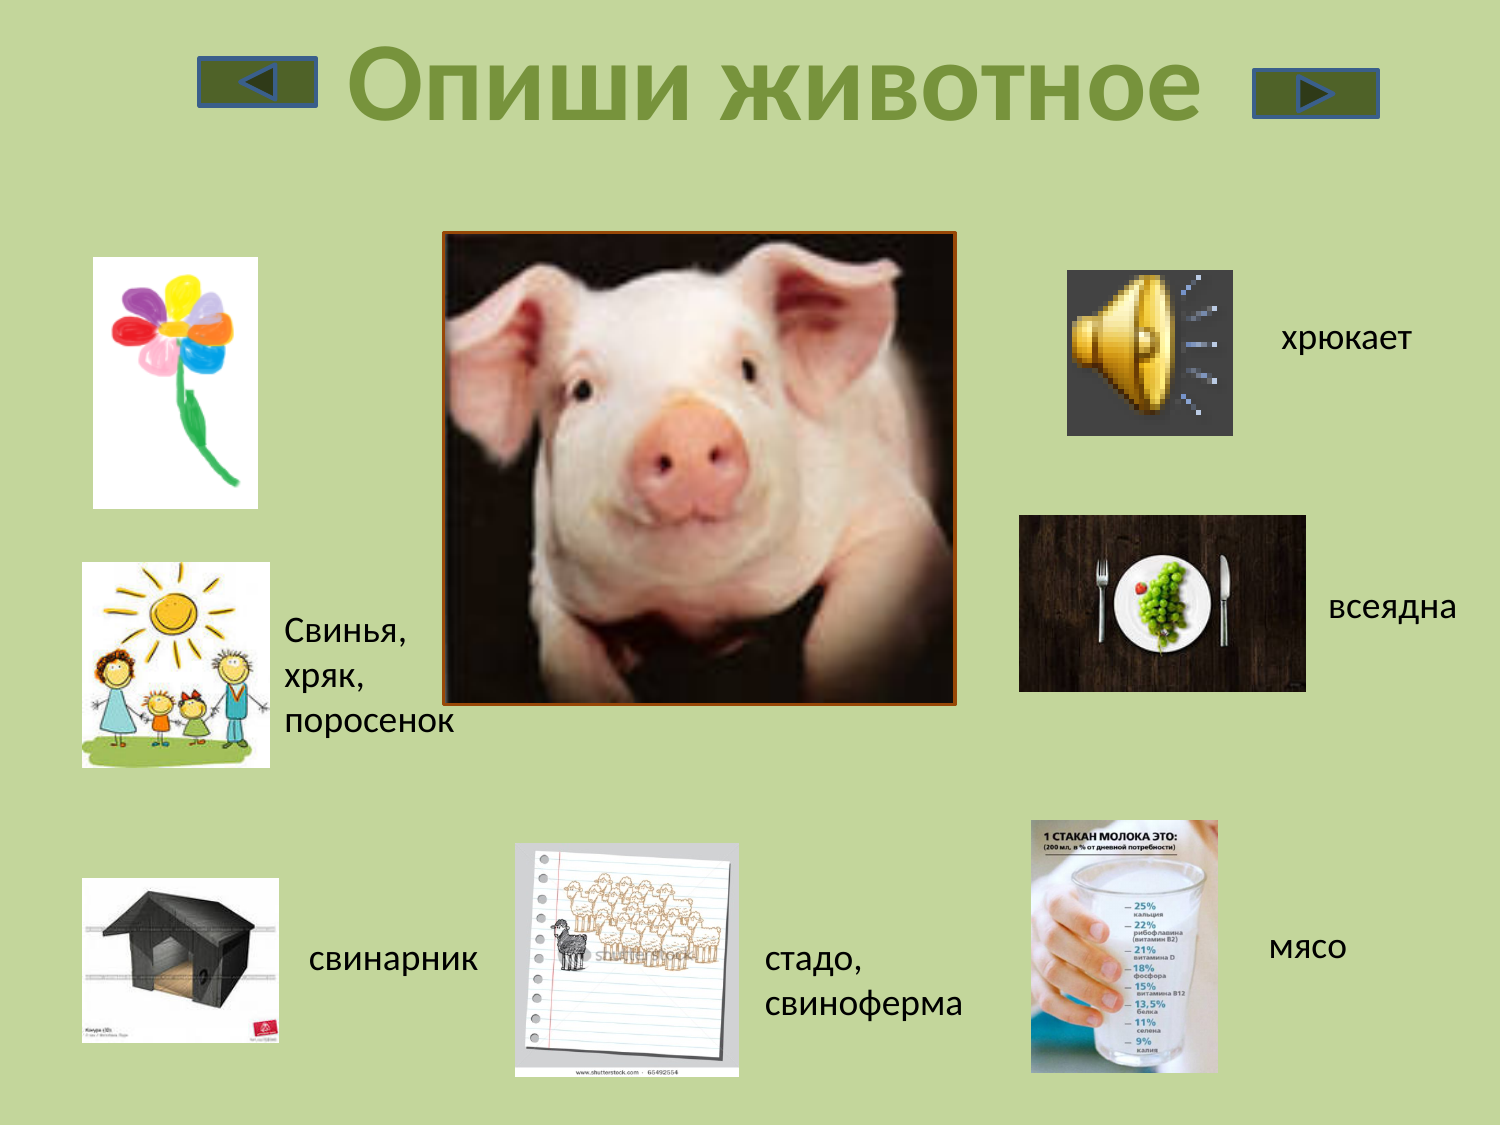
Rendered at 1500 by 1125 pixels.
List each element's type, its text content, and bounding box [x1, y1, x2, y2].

text_box Опиши животное [269, 0, 1282, 150]
text_box всеядна [1313, 574, 1473, 634]
text_box стадо, свиноферма [750, 925, 982, 1031]
picture [81, 878, 280, 1044]
picture [1030, 820, 1218, 1074]
picture [1066, 269, 1234, 437]
text_box [197, 56, 318, 108]
picture [445, 234, 954, 704]
text_box мясо [1253, 913, 1364, 974]
text_box [1252, 68, 1380, 119]
text_box Свинья, хряк, поросенок [275, 597, 495, 748]
text_box свинарник [294, 925, 494, 986]
picture [1019, 515, 1306, 692]
picture [515, 843, 739, 1077]
text_box хрюкает [1266, 304, 1428, 365]
picture [93, 257, 258, 510]
picture [81, 562, 270, 768]
